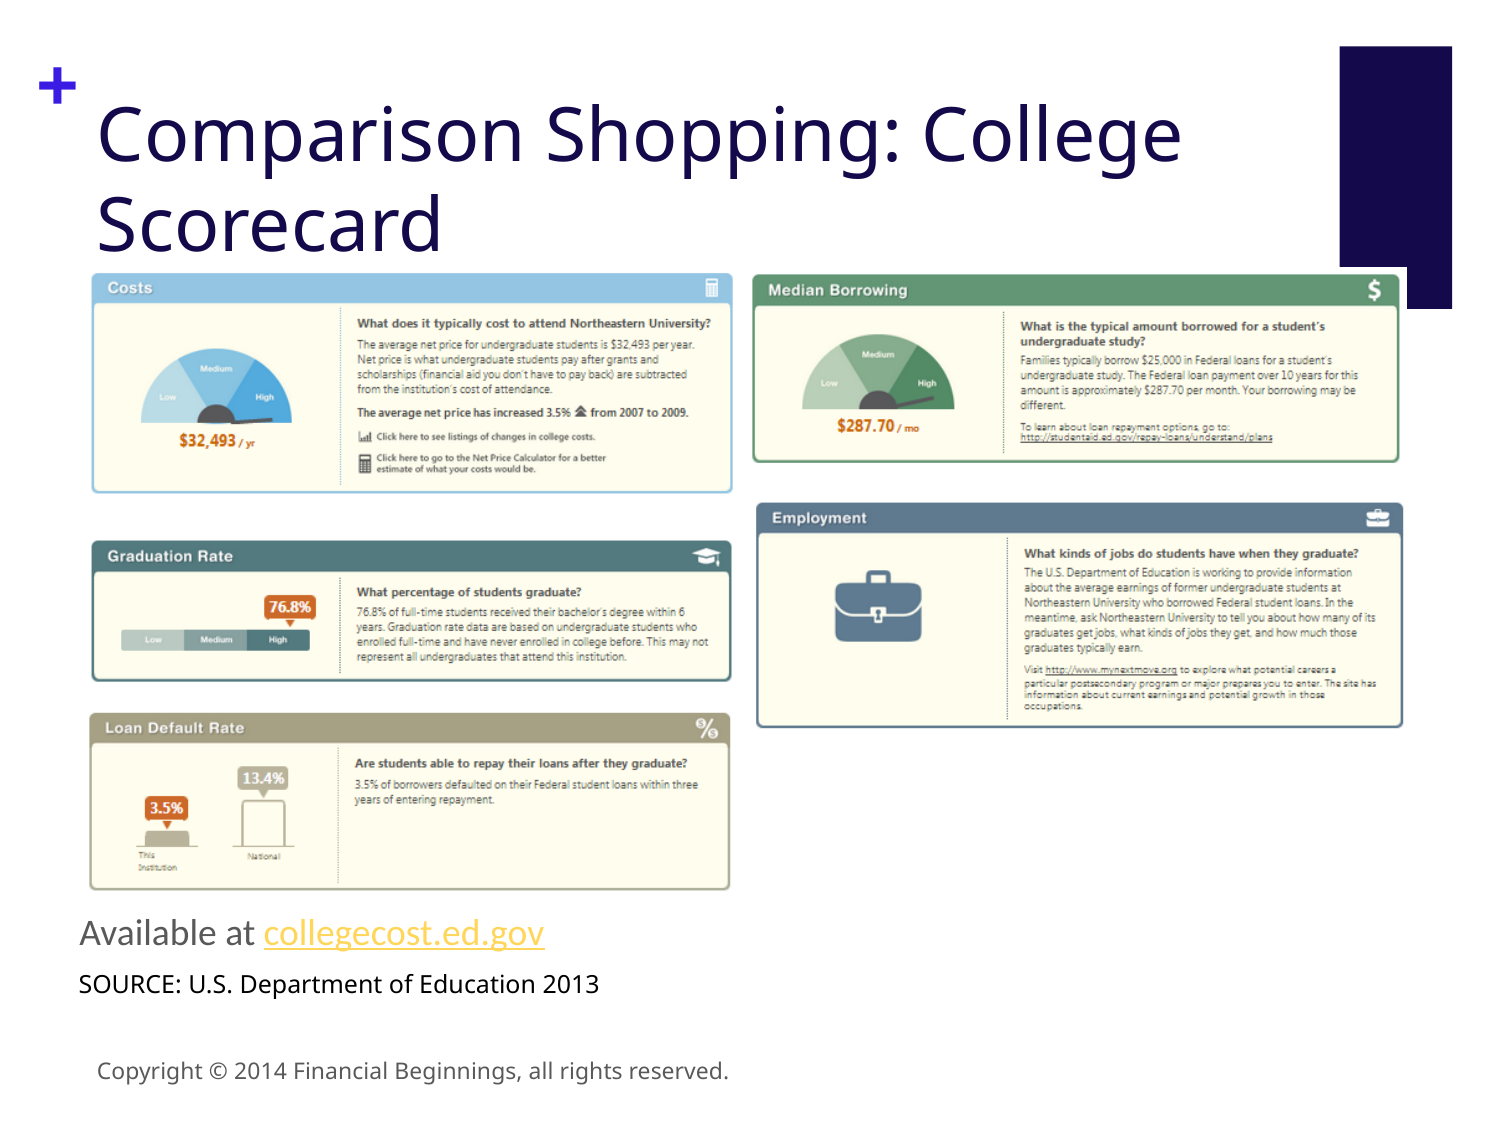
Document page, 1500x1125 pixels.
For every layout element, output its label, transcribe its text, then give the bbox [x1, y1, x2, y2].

picture [87, 531, 740, 688]
title Comparison Shopping: College Scorecard [81, 79, 1322, 263]
picture [749, 499, 1407, 737]
picture [87, 266, 740, 502]
text_box Available at collegecost.ed.gov [64, 900, 1428, 1006]
picture [86, 708, 734, 898]
text_box SOURCE: U.S. Department of Education 2013 [63, 961, 673, 1006]
picture [749, 266, 1407, 469]
footer Copyright © 2014 Financial Beginnings, all rights reserved. [81, 1040, 1087, 1101]
